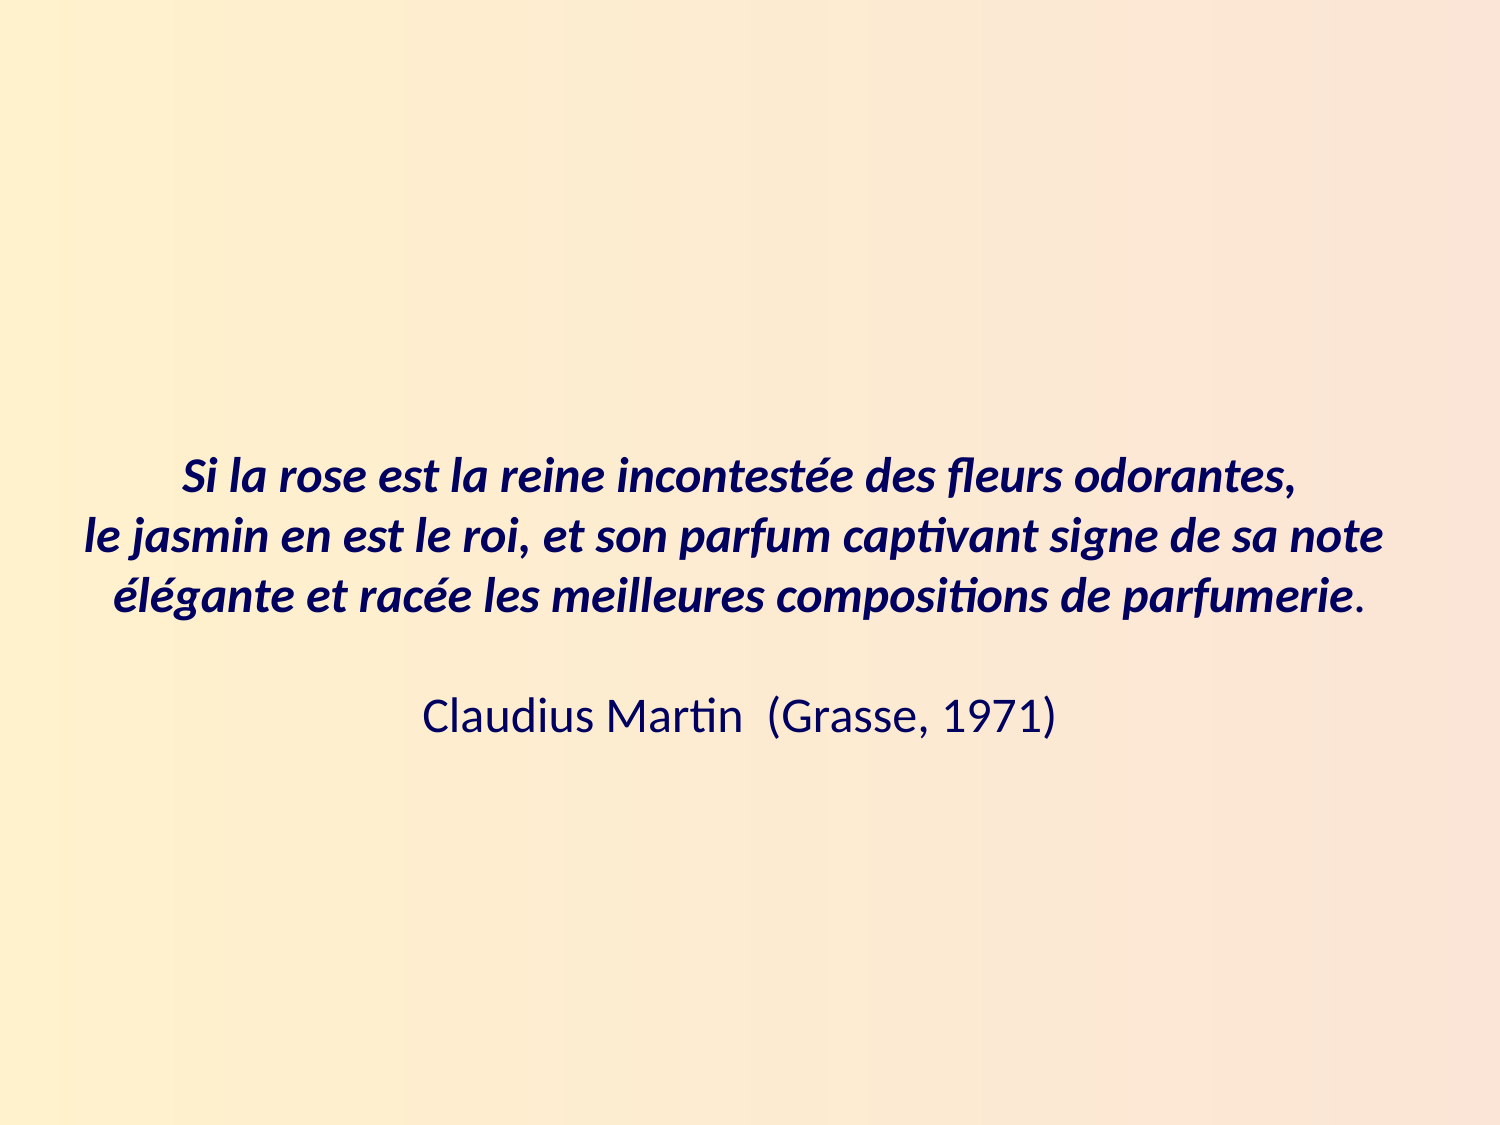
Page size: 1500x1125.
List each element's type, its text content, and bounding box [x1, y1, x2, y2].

text_box Si la rose est la reine incontestée des fleurs odorantes, le jasmin en est le roi, et son parfum captivant signe de sa note élégante et racée les meilleures compositions de parfumerie. Claudius Martin (Grasse, 1971) [69, 434, 1411, 750]
